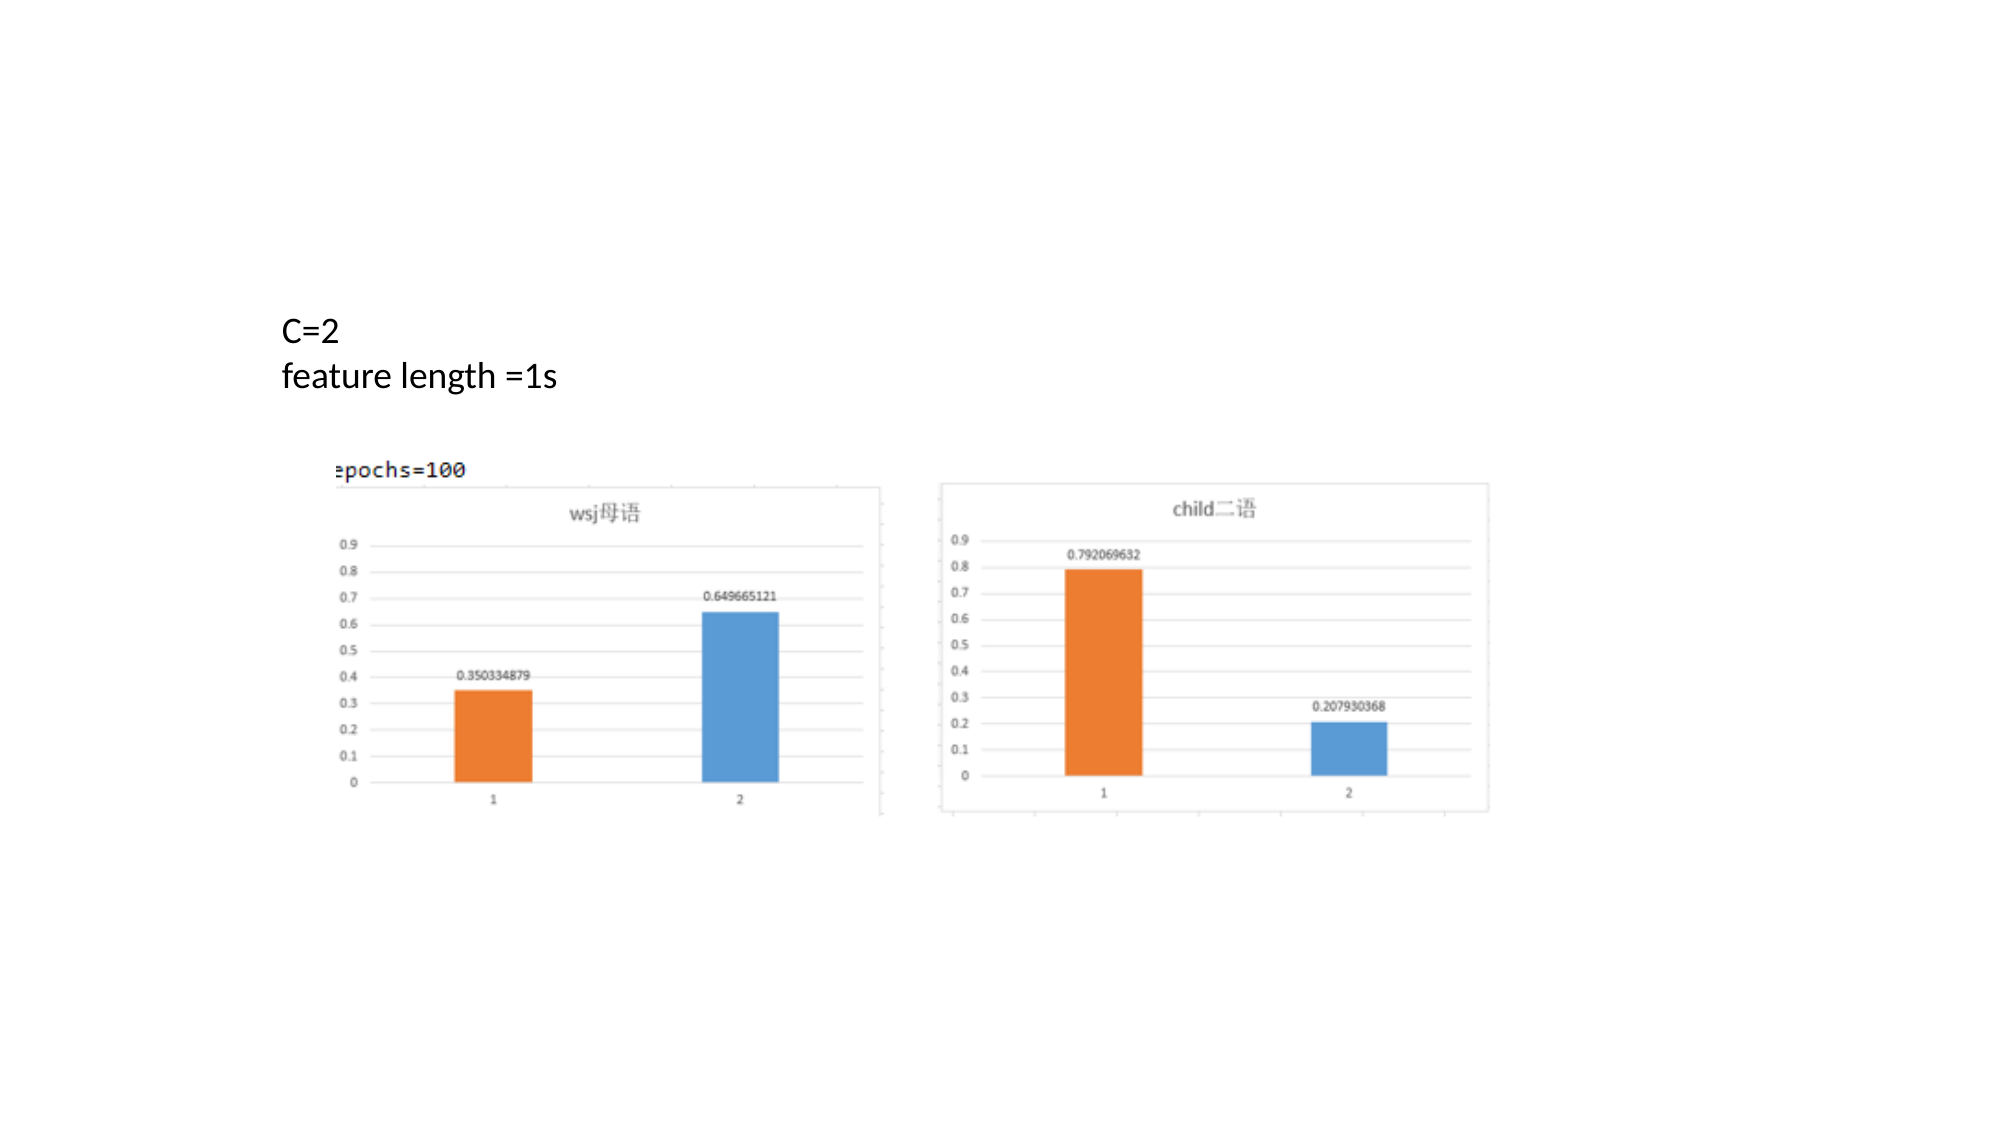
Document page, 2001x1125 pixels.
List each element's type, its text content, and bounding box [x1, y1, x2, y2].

picture [336, 450, 1540, 852]
text_box C=2 feature length =1s [267, 298, 705, 404]
